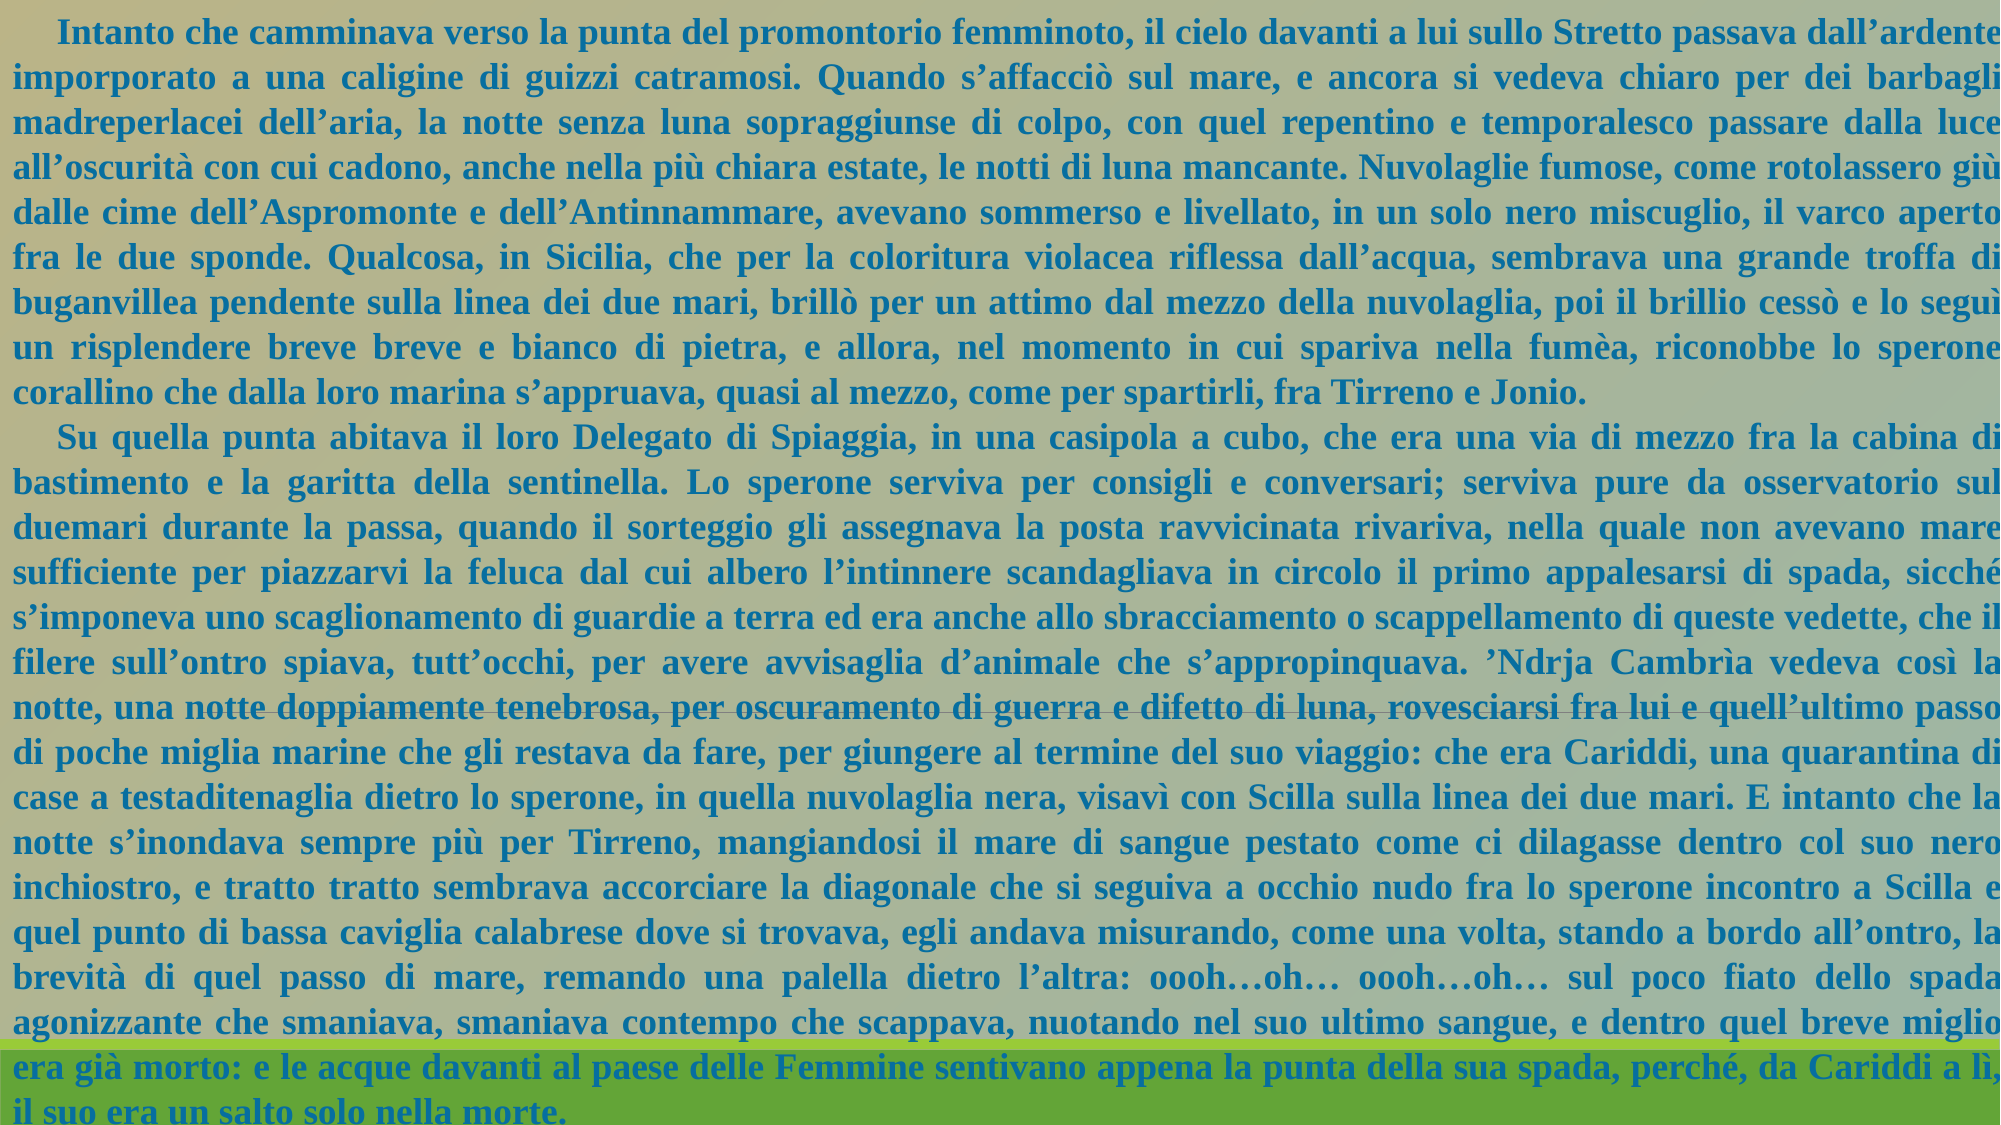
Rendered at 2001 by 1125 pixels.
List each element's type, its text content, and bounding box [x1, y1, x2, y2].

text_box Intanto che camminava verso la punta del promontorio femminoto, il cielo davanti a lui sullo Stretto passava dall’ardente imporporato a una caligine di guizzi catramosi. Quando s’affacciò sul mare, e ancora si vedeva chiaro per dei barbagli madreperlacei dell’aria, la notte senza luna sopraggiunse di colpo, con quel repentino e temporalesco passare dalla luce all’oscurità con cui cadono, anche nella più chiara estate, le notti di luna mancante. Nuvolaglie fumose, come rotolassero giù dalle cime dell’Aspromonte e dell’Antinnammare, avevano sommerso e livellato, in un solo nero miscuglio, il varco aperto fra le due sponde. Qualcosa, in Sicilia, che per la coloritura violacea riflessa dall’acqua, sembrava una grande troffa di buganvillea pendente sulla linea dei due mari, brillò per un attimo dal mezzo della nuvolaglia, poi il brillio cessò e lo seguì un risplendere breve breve e bianco di pietra, e allora, nel momento in cui spariva nella fumèa, riconobbe lo sperone corallino che dalla loro marina s’appruava, quasi al mezzo, come per spartirli, fra Tirreno e Jonio. Su quella punta abitava il loro Delegato di Spiaggia, in una casipola a cubo, che era una via di mezzo fra la cabina di bastimento e la garitta della sentinella. Lo sperone serviva per consigli e conversari; serviva pure da osservatorio sul duemari durante la passa, quando il sorteggio gli assegnava la posta ravvicinata rivariva, nella quale non avevano mare sufficiente per piazzarvi la feluca dal cui albero l’intinnere scandagliava in circolo il primo appalesarsi di spada, sicché s’imponeva uno scaglionamento di guardie a terra ed era anche allo sbracciamento o scappellamento di queste vedette, che il filere sull’ontro spiava, tutt’occhi, per avere avvisaglia d’animale che s’appropinquava. ’Ndrja Cambrìa vedeva così la notte, una notte doppiamente tenebrosa, per oscuramento di guerra e difetto di luna, rovesciarsi fra lui e quell’ultimo passo di poche miglia marine che gli restava da fare, per giungere al termine del suo viaggio: che era Cariddi, una quarantina di case a testaditenaglia dietro lo sperone, in quella nuvolaglia nera, visavì con Scilla sulla linea dei due mari. E intanto che la notte s’inondava sempre più per Tirreno, mangiandosi il mare di sangue pestato come ci dilagasse dentro col suo nero inchiostro, e tratto tratto sembrava accorciare la diagonale che si seguiva a occhio nudo fra lo sperone incontro a Scilla e quel punto di bassa caviglia calabrese dove si trovava, egli andava misurando, come una volta, stando a bordo all’ontro, la brevità di quel passo di mare, remando una palella dietro l’altra: oooh…oh… oooh…oh… sul poco fiato dello spada agonizzante che smaniava, smaniava contempo che scappava, nuotando nel suo ultimo sangue, e dentro quel breve miglio era già morto: e le acque davanti al paese delle Femmine sentivano appena la punta della sua spada, perché, da Cariddi a lì, il suo era un salto solo nella morte. [0, 0, 2000, 1125]
